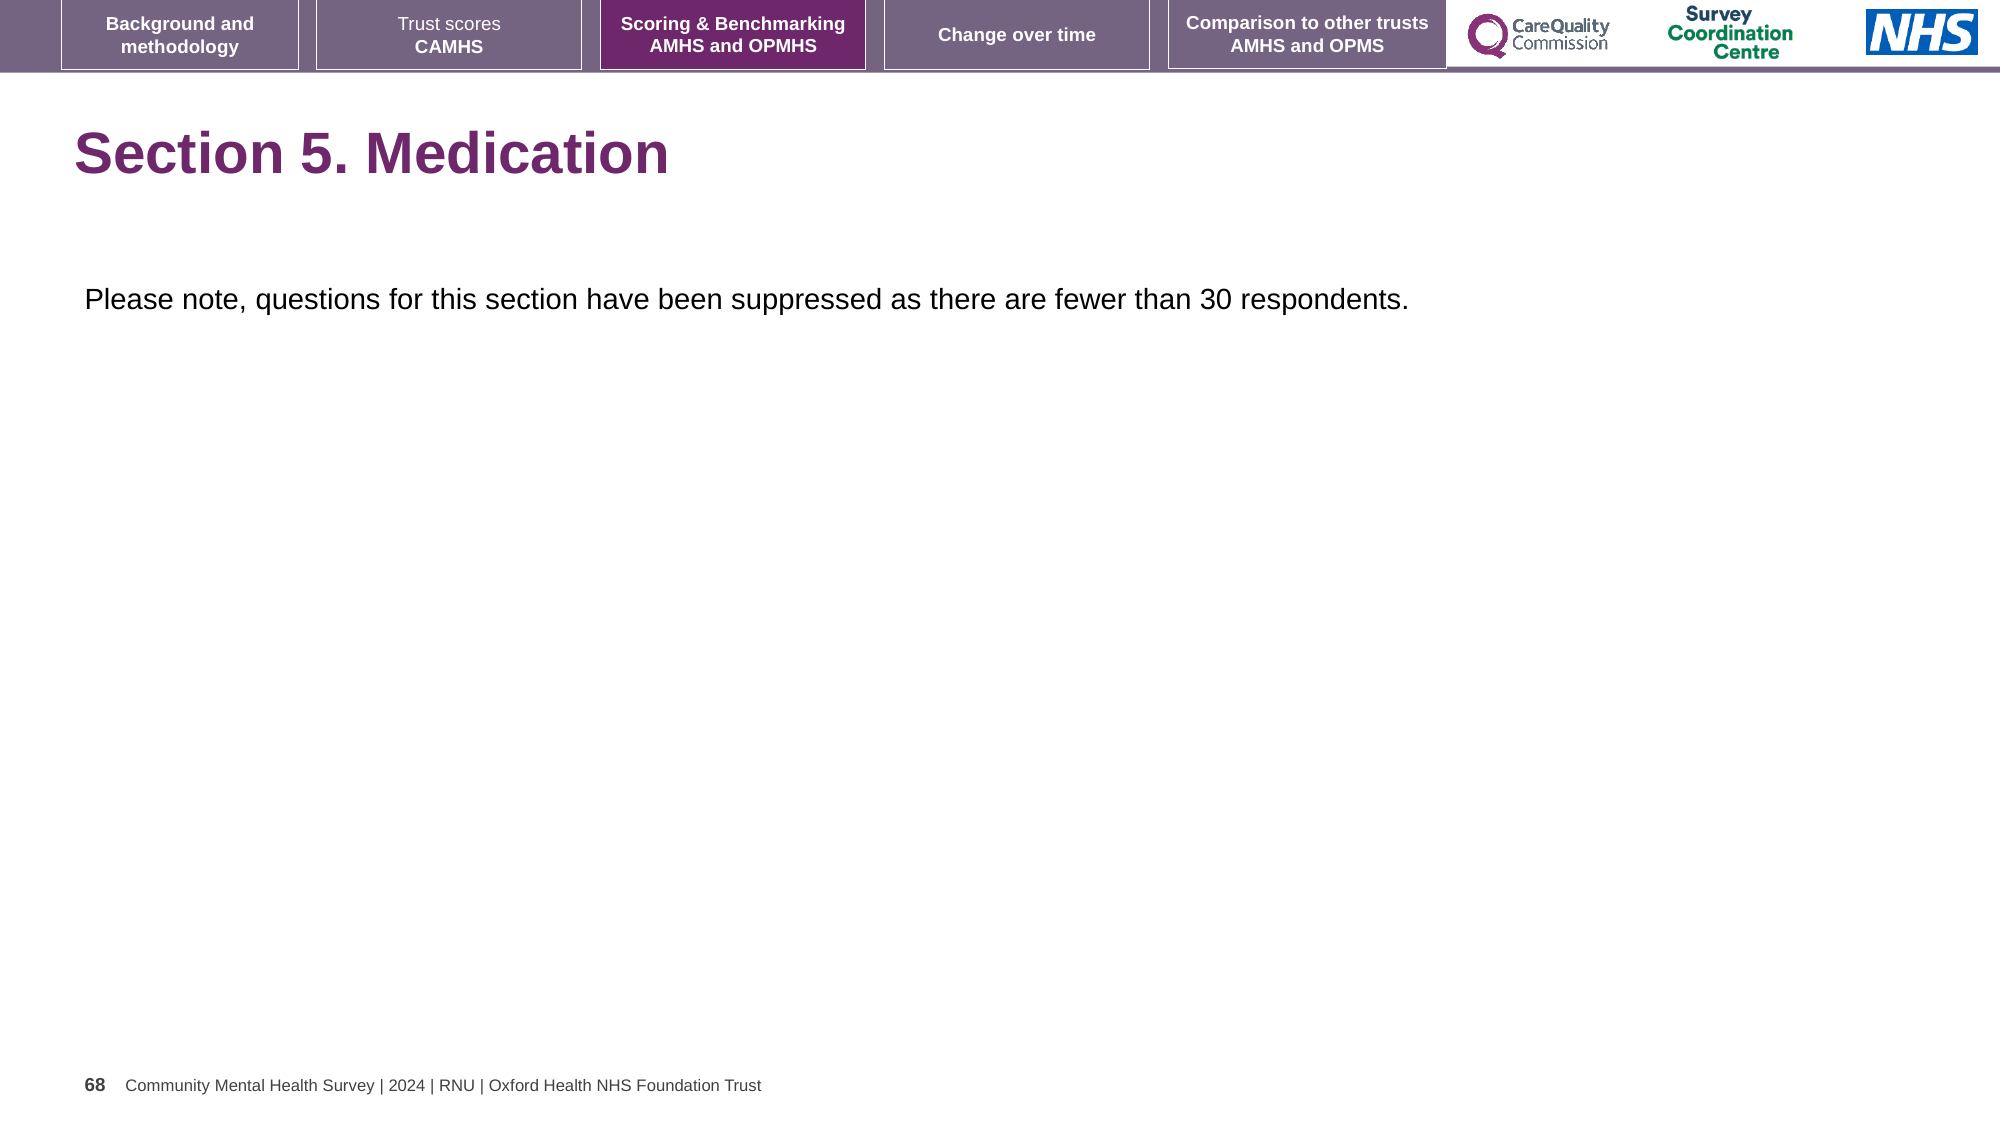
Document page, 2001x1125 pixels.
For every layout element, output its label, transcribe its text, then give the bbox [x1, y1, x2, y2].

picture [1666, 3, 1794, 61]
text_box 68 [84, 1065, 122, 1125]
text_box Please note, questions for this section have been suppressed as there are fewer than 30 respondents. [84, 208, 1933, 316]
picture [1866, 9, 1978, 55]
picture [1467, 13, 1610, 59]
title Section 5. Medication [59, 100, 1933, 209]
